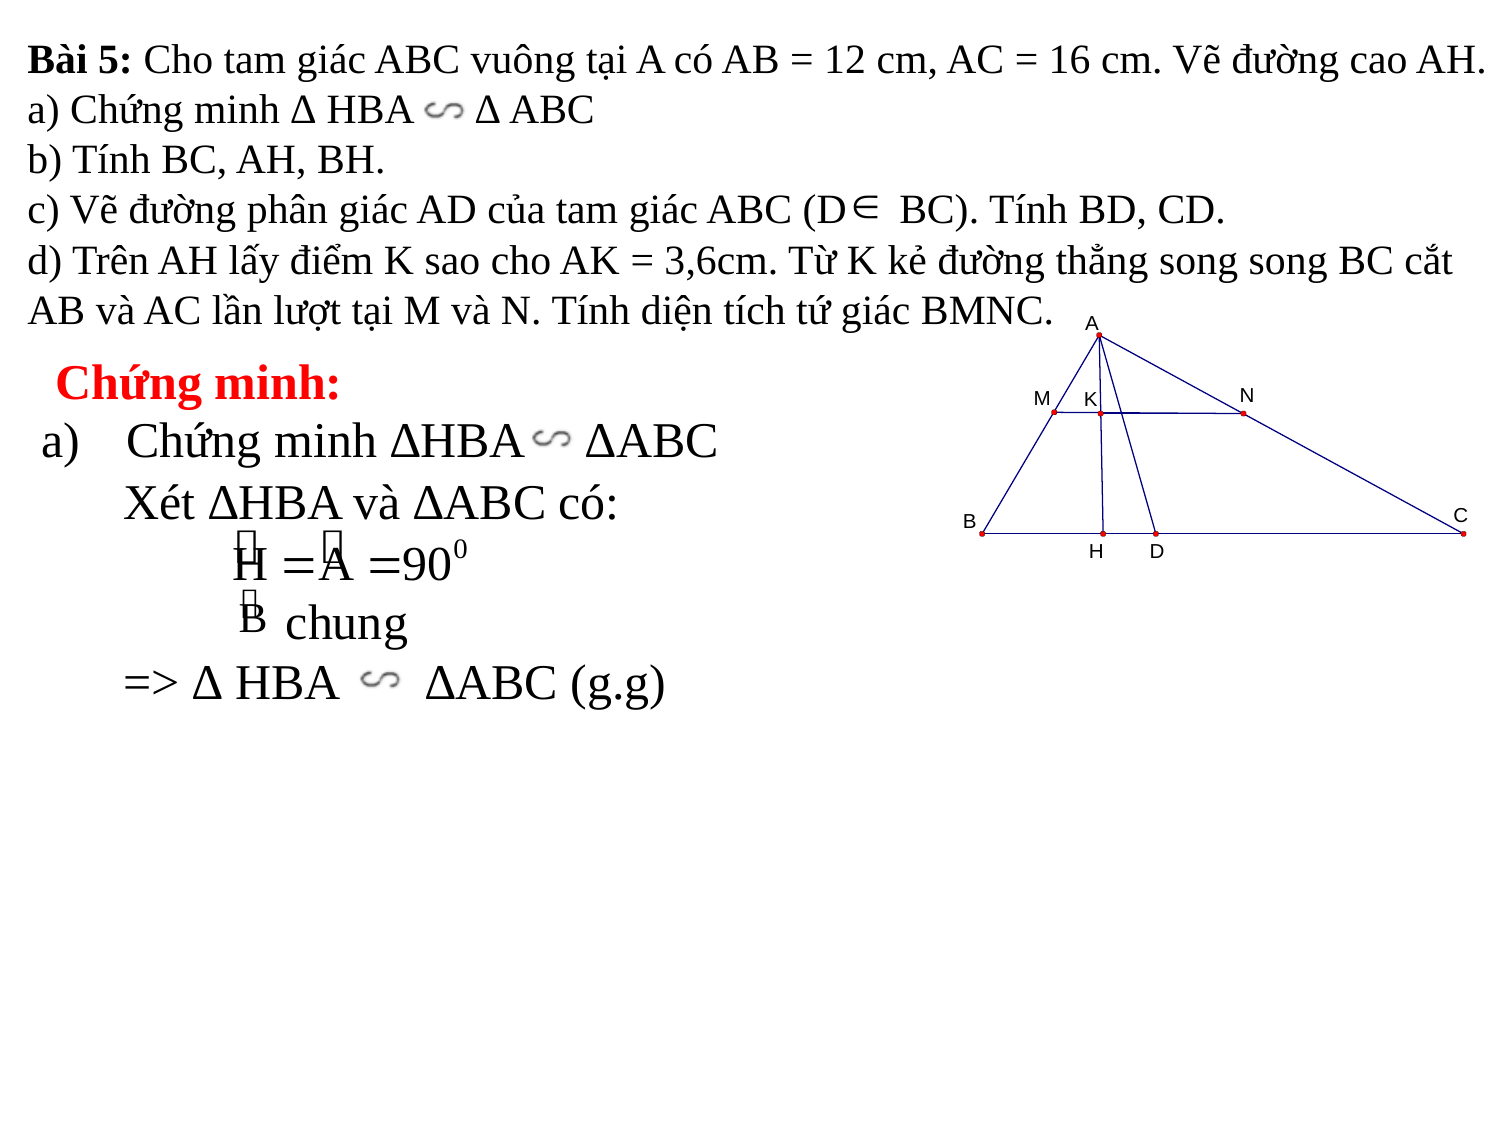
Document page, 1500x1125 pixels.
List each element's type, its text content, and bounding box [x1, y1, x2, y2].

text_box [232, 581, 274, 640]
text_box Xét ∆HBA và ∆ABC có: chung => ∆ HBA ∆ABC (g.g) [108, 462, 813, 718]
text_box a) [26, 399, 108, 475]
picture [527, 425, 576, 451]
text_box Bài 5: Cho tam giác ABC vuông tại A có AB = 12 cm, AC = 16 cm. Vẽ đường cao AH. a) Chứng minh ∆ HBA ∆ ABC b) Tính BC, AH, BH. c) Vẽ đường phân giác AD của tam giác ABC (D BC). Tính BD, CD. d) Trên AH lấy điểm K sao cho AK = 3,6cm. Từ K kẻ đường thẳng song song BC cắt AB và AC lần lượt tại M và N. Tính diện tích tứ giác BMNC. [12, 24, 1500, 340]
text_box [849, 192, 885, 227]
picture [949, 299, 1483, 632]
picture [420, 97, 468, 124]
text_box Chứng minh ∆HBA ∆ABC [111, 399, 734, 462]
text_box Chứng minh: [41, 342, 358, 417]
picture [355, 666, 404, 693]
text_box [225, 521, 476, 592]
